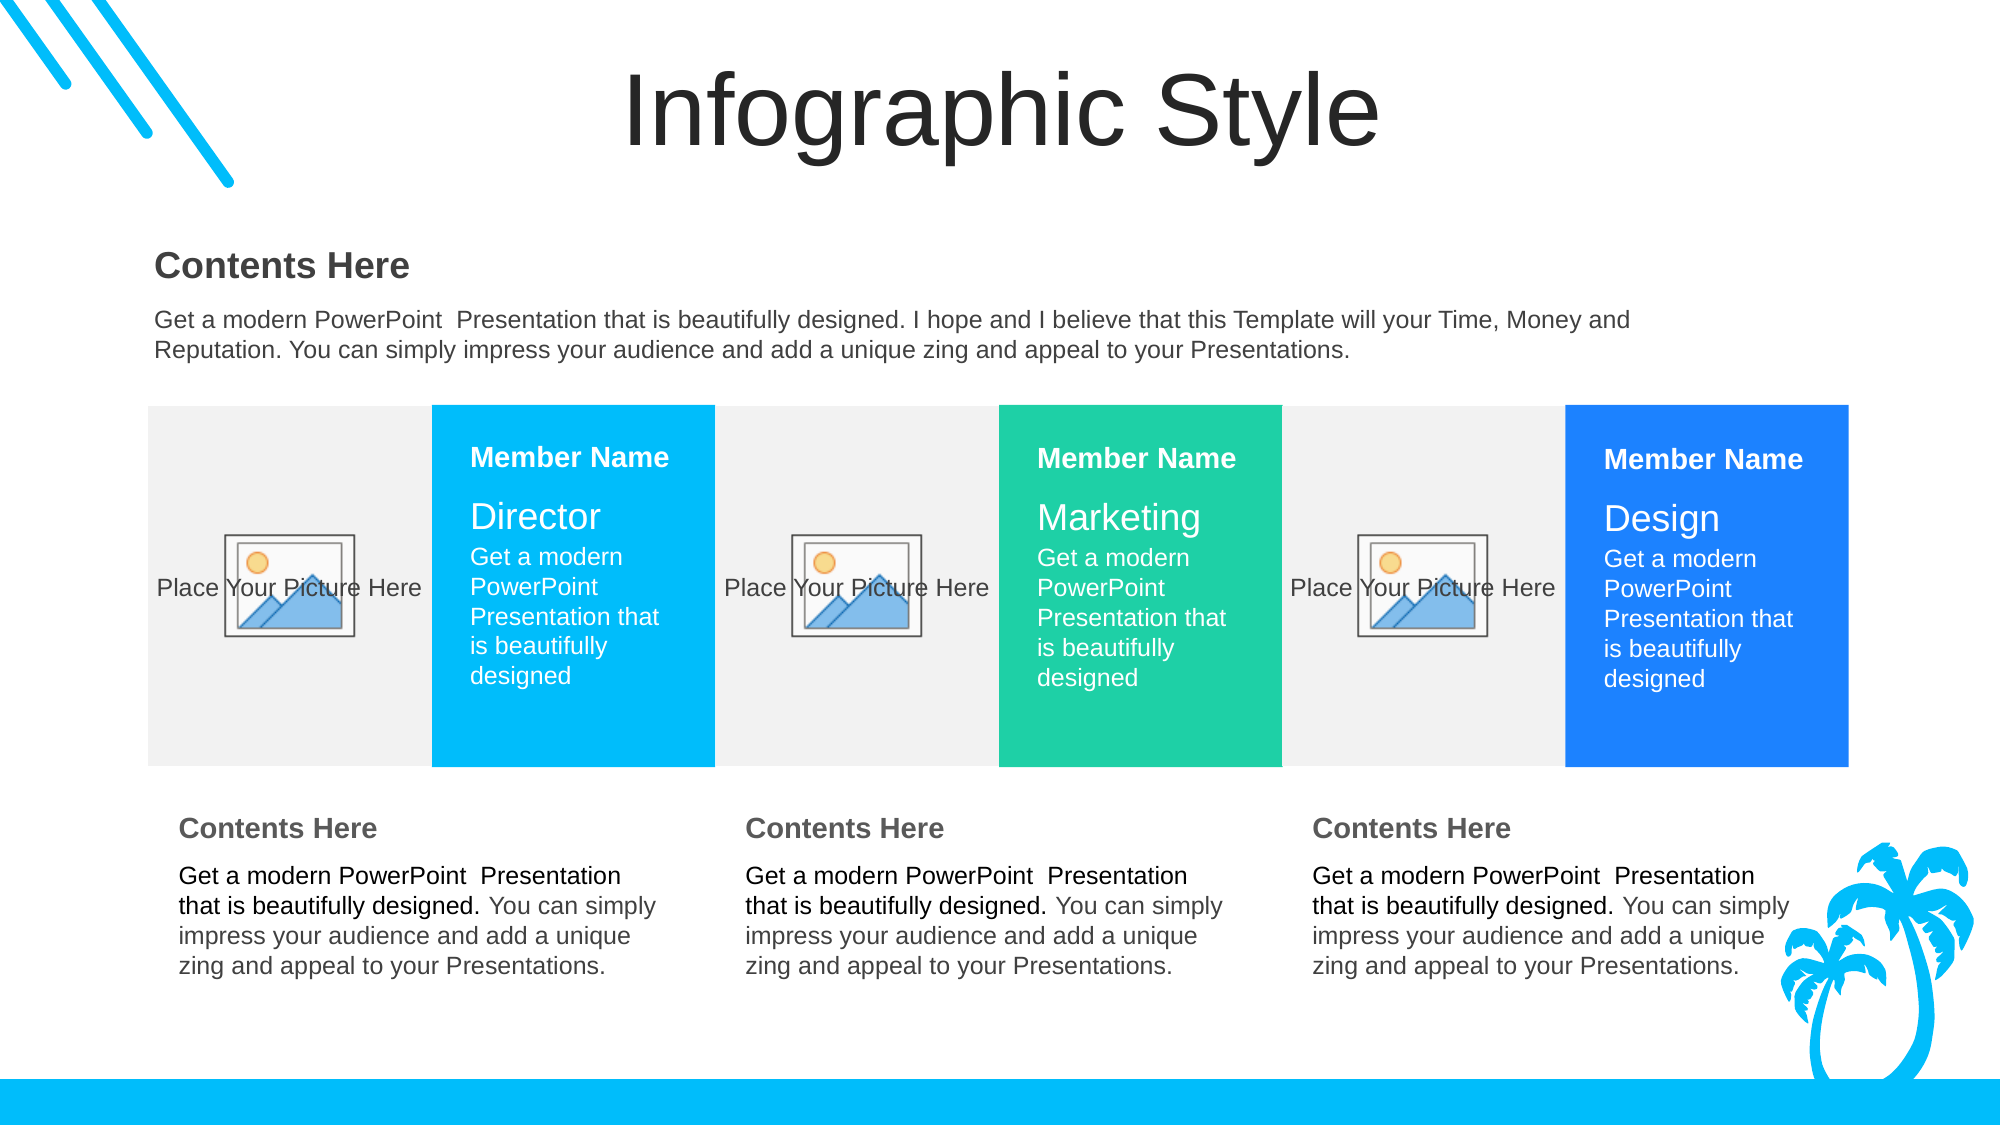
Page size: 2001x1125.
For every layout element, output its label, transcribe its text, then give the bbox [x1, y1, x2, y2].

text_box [730, 801, 1248, 989]
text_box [1022, 431, 1260, 701]
picture [1281, 405, 1565, 767]
text_box Contents Here [154, 236, 1466, 291]
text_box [163, 801, 681, 989]
picture [716, 405, 999, 767]
text_box Get a modern PowerPoint Presentation that is beautifully designed. I hope and I believe that this Template will your Time, Money and Reputation. You can simply impress your audience and add a unique zing and appeal to your Presentations. [154, 296, 1655, 388]
list Infographic Style [53, 55, 1952, 175]
picture [148, 405, 431, 767]
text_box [1589, 432, 1827, 702]
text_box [455, 430, 693, 700]
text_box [1297, 801, 1815, 989]
